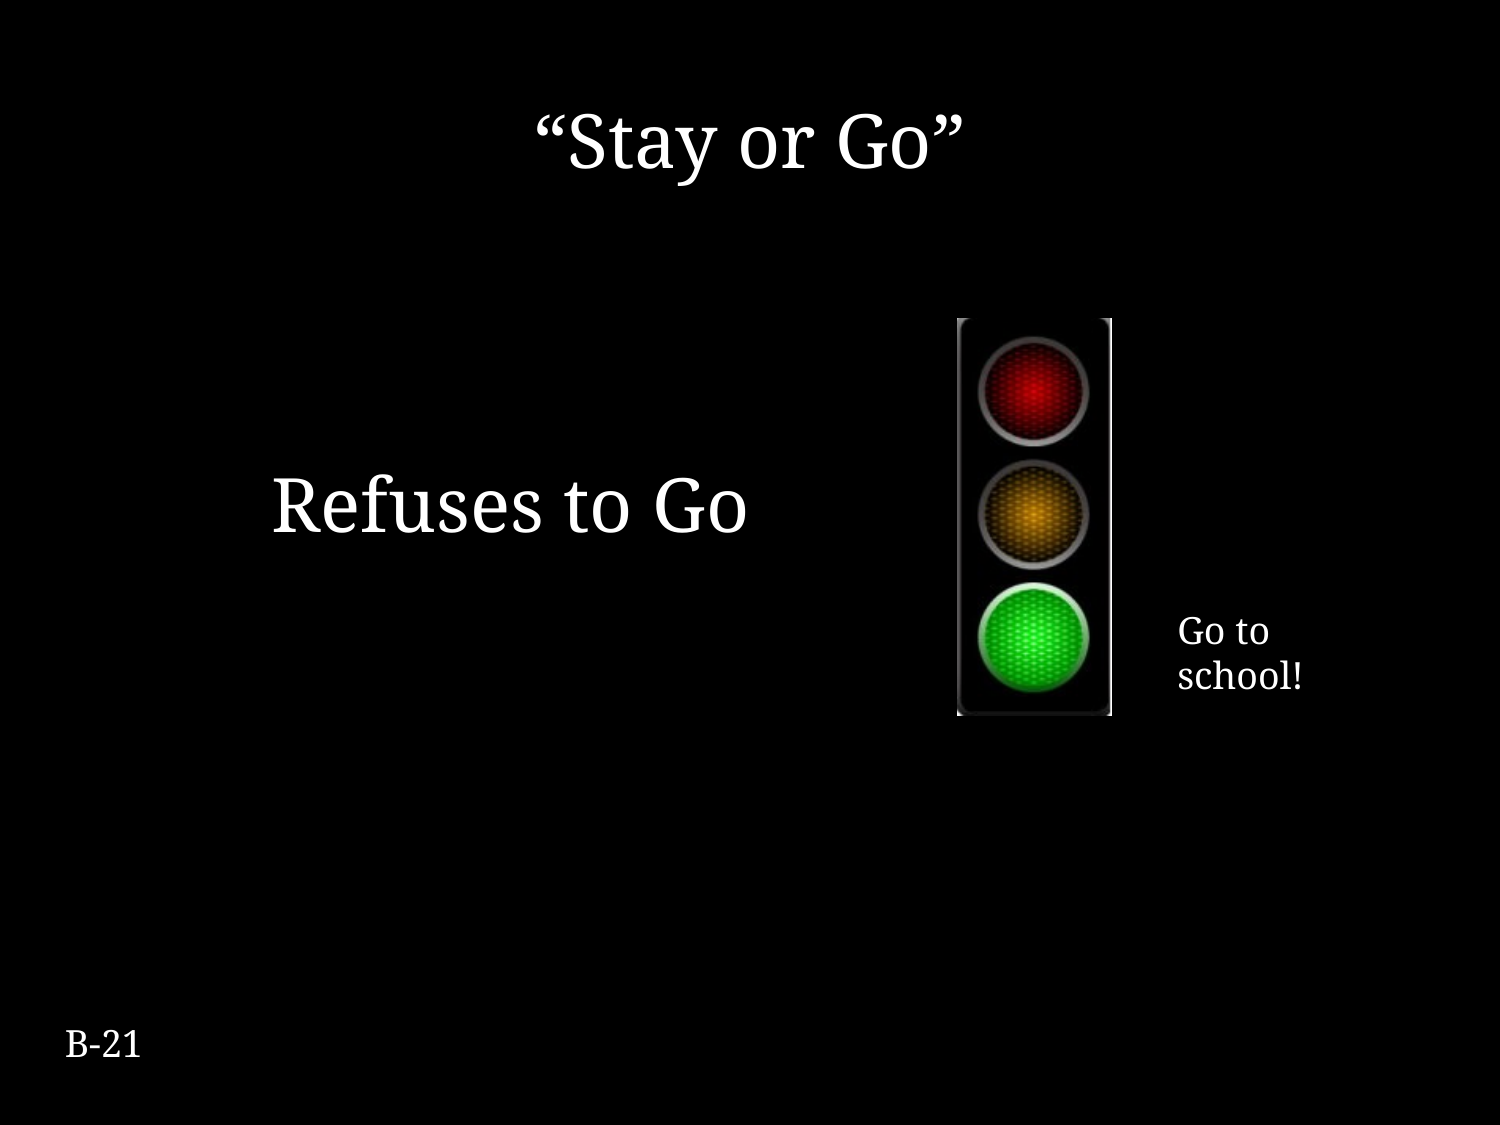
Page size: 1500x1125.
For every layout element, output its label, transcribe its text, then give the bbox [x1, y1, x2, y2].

text_box Refuses to Go [173, 449, 848, 645]
title “Stay or Go” [75, 45, 1425, 233]
text_box Go to school! [1162, 599, 1413, 705]
picture [957, 318, 1112, 716]
text_box B-21 [50, 1012, 175, 1073]
